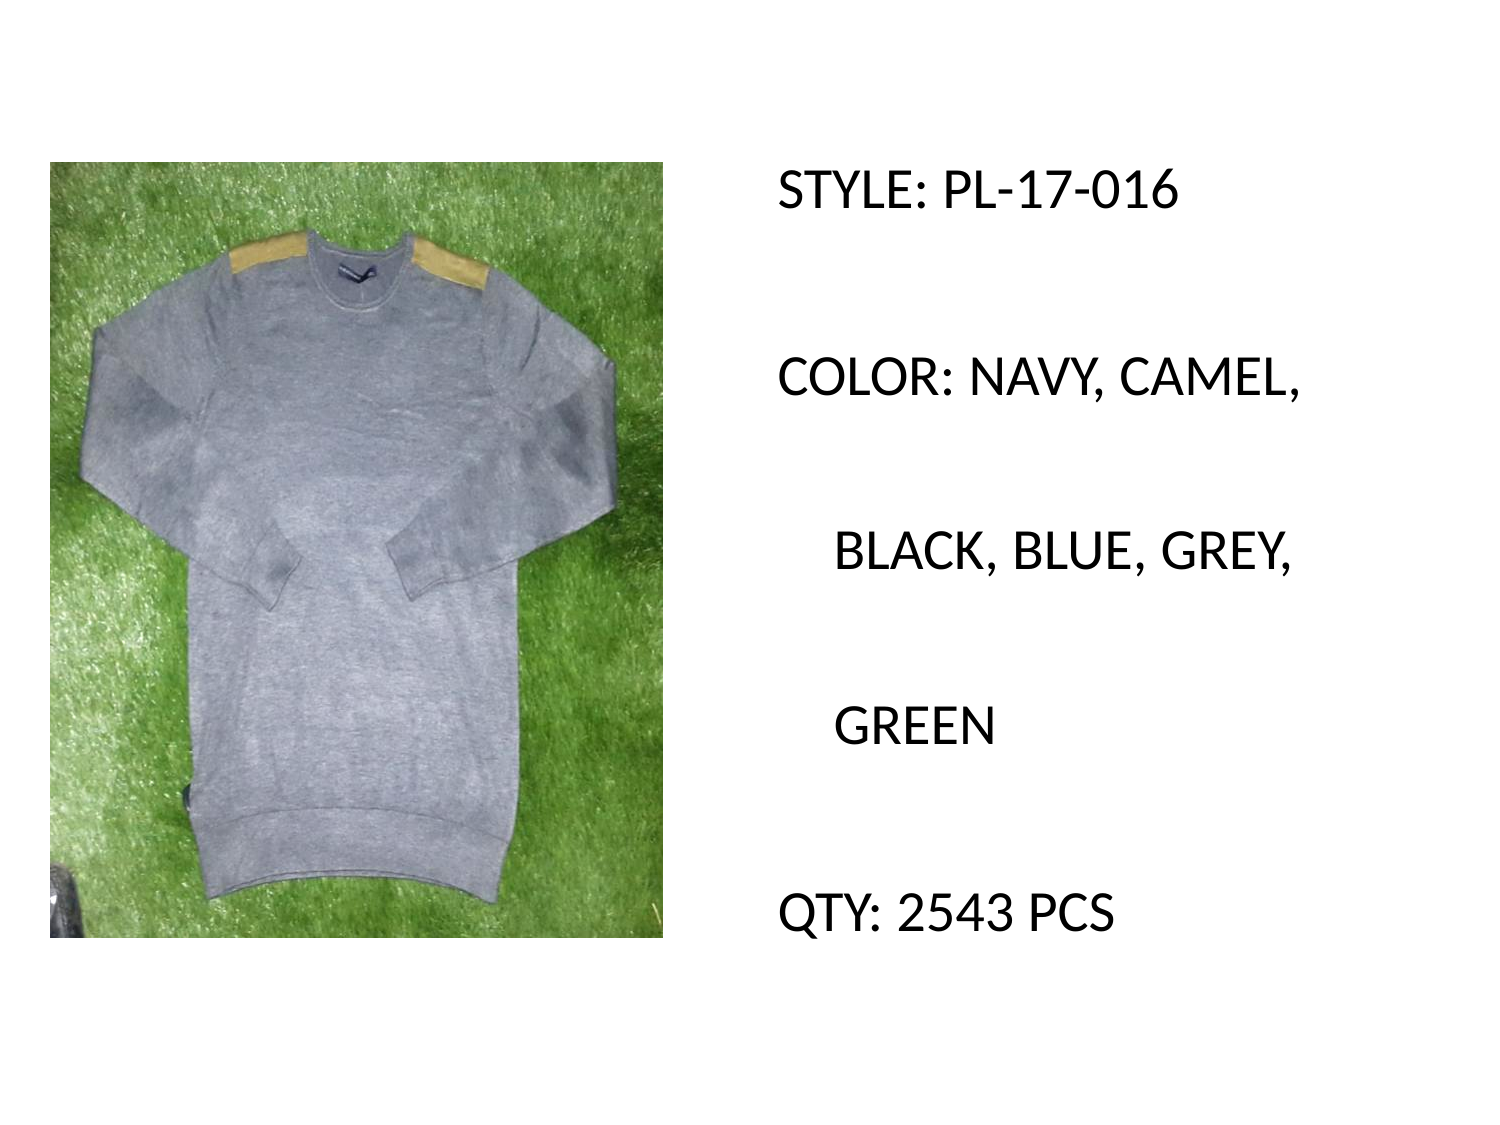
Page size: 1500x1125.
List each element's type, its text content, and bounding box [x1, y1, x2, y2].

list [49, 162, 663, 938]
list STYLE: PL-17-016 COLOR: NAVY, CAMEL, BLACK, BLUE, GREY, GREEN QTY: 2543 PCS [762, 37, 1463, 1100]
